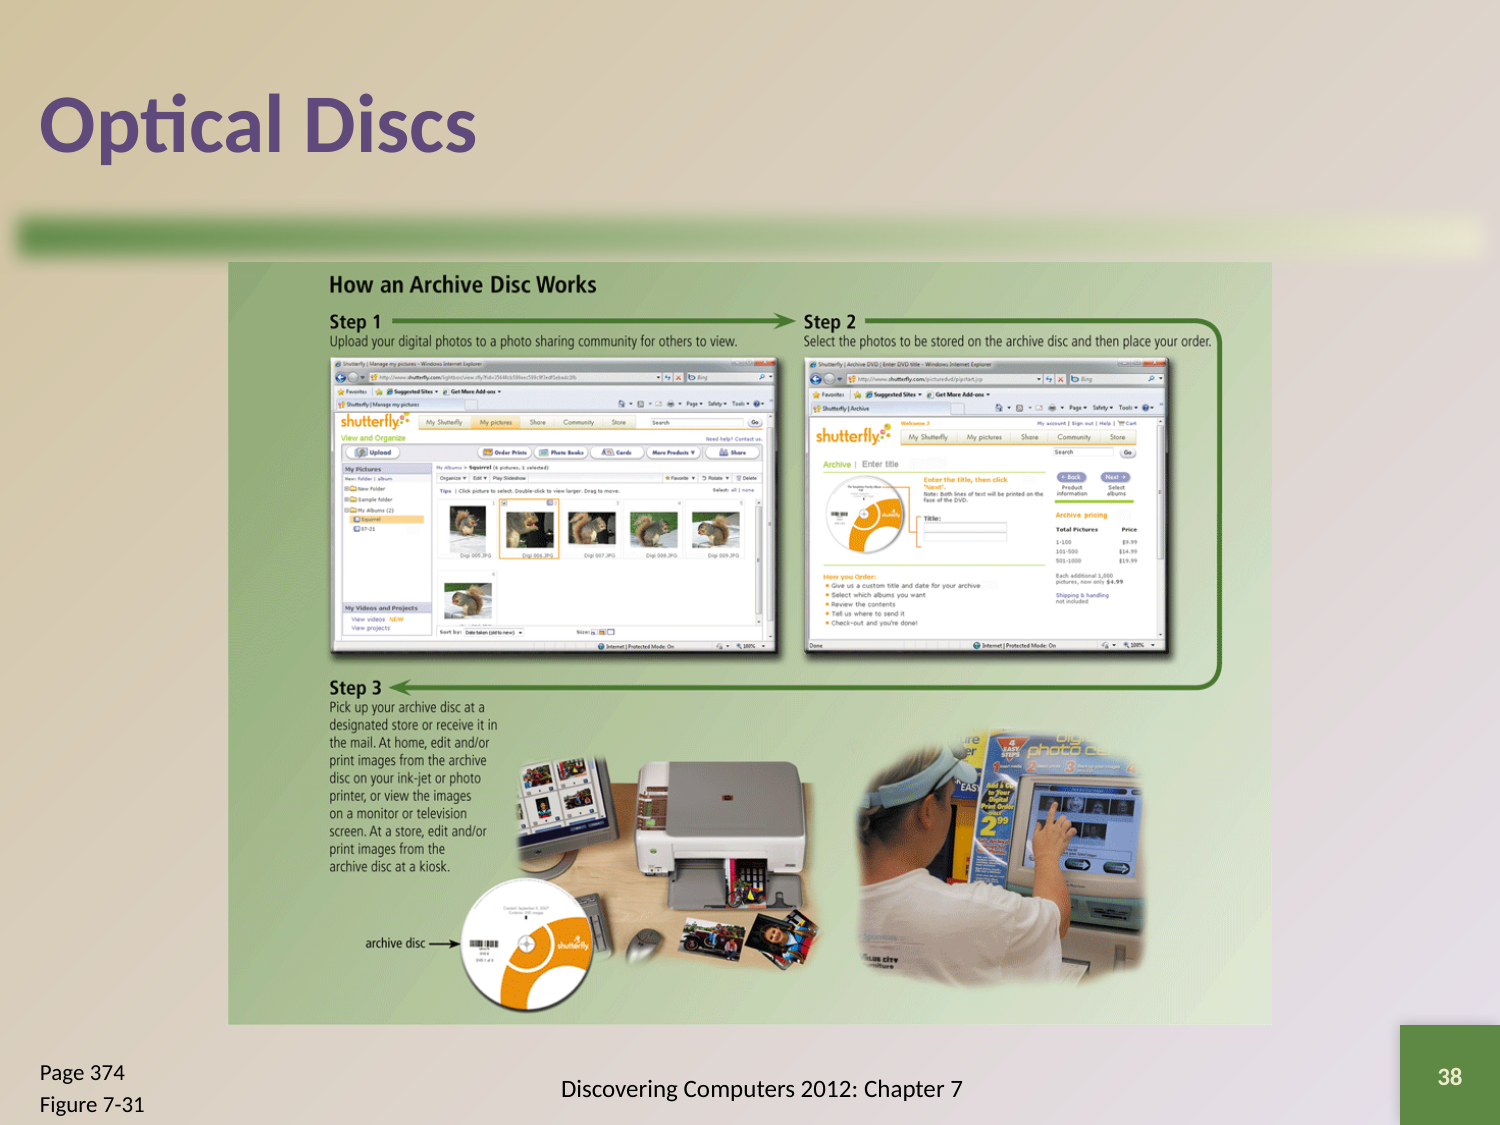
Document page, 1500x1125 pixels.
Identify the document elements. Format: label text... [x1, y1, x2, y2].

slide_number 38 [1400, 1025, 1500, 1125]
footer Discovering Computers 2012: Chapter 7 [450, 1050, 1075, 1125]
title Optical Discs [24, 24, 1475, 213]
list Page 374 Figure 7-31 [24, 1050, 300, 1125]
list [228, 262, 1272, 1026]
